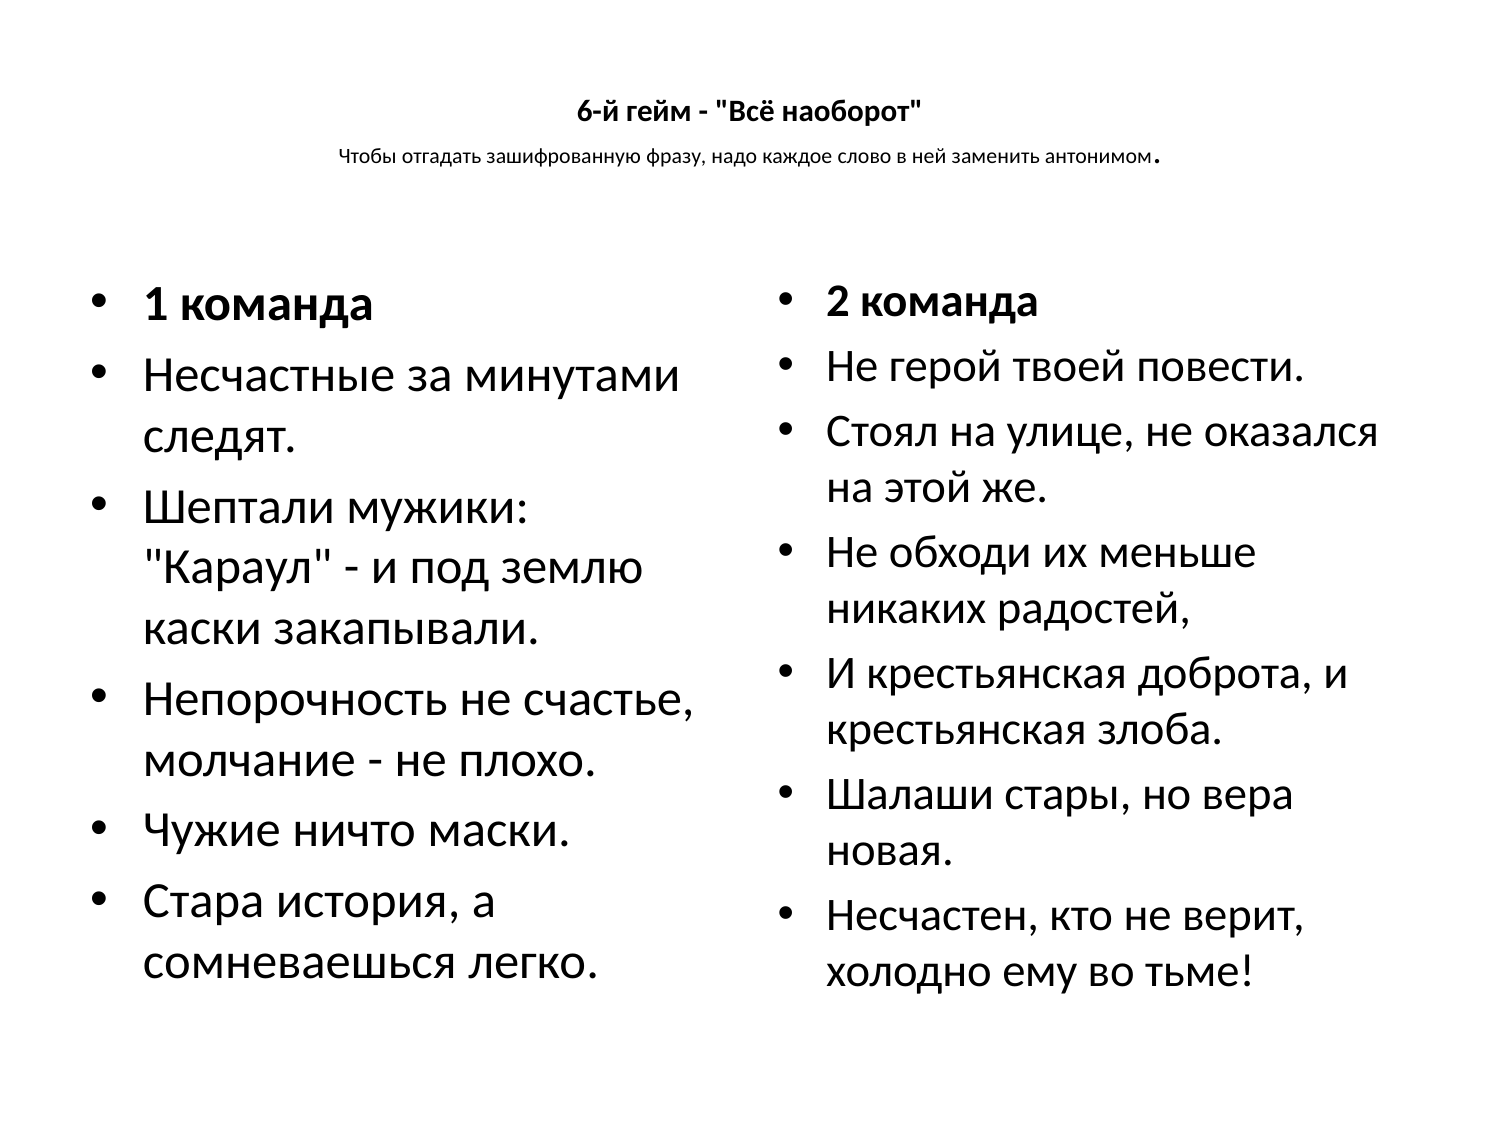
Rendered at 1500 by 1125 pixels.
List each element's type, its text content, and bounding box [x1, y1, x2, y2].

list 1 команда Несчастные за минутами следят. Шептали мужики: "Караул" - и под землю каски закапывали. Непорочность не счастье, молчание - не плохо. Чужие ничто маски. Стара история, а сомневаешься легко. [75, 262, 738, 1005]
list 2 команда Не герой твоей повести. Стоял на улице, не оказался на этой же. Не обходи их меньше никаких радостей, И крестьянская доброта, и крестьянская злоба. Шалаши стары, но вера новая. Несчастен, кто не верит, холодно ему во тьме! [762, 262, 1425, 1005]
title 6-й гейм - "Всё наоборот" Чтобы отгадать зашифрованную фразу, надо каждое слово в ней заменить антонимом. [75, 45, 1425, 233]
